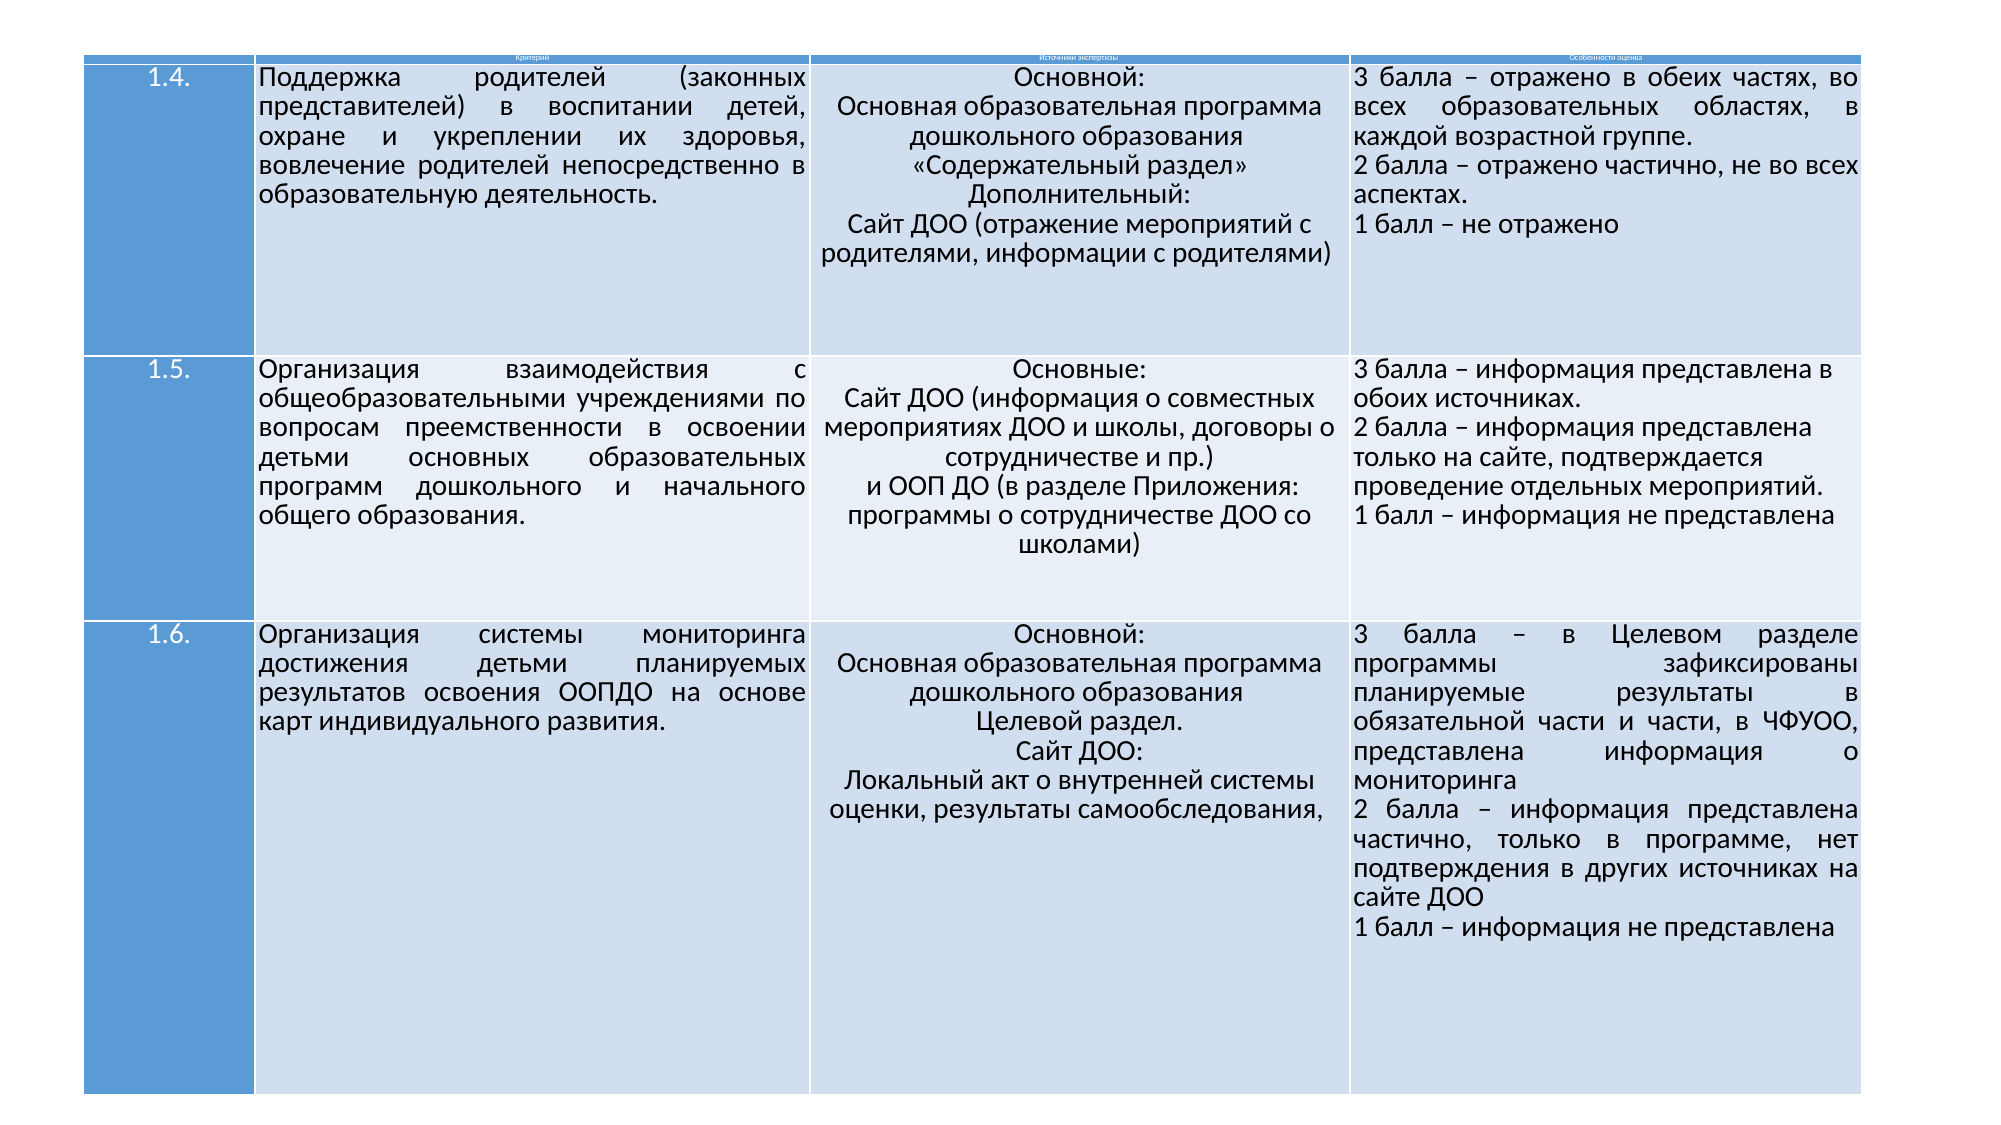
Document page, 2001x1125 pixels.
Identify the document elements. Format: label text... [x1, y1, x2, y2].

table_header Источники экспертизы [811, 55, 1349, 64]
table_cell Поддержка родителей (законных представителей) в воспитании детей, охране и укреплении их здоровья, вовлечение родителей непосредственно в образовательную деятельность. [256, 65, 809, 355]
table_header Особенности оценка [1351, 55, 1861, 64]
table_cell 1.6. [84, 622, 254, 1094]
table_cell Основные: Сайт ДОО (информация о совместных мероприятиях ДОО и школы, договоры о сотрудничестве и пр.) и ООП ДО (в разделе Приложения: программы о сотрудничестве ДОО со школами) [811, 357, 1349, 620]
table_cell Основной: Основная образовательная программа дошкольного образования Целевой раздел. Сайт ДОО: Локальный акт о внутренней системы оценки, результаты самообследования, [811, 622, 1349, 1094]
table_cell 3 балла – в Целевом разделе программы зафиксированы планируемые результаты в обязательной части и части, в ЧФУОО, представлена информация о мониторинга 2 балла – информация представлена частично, только в программе, нет подтверждения в других источниках на сайте ДОО 1 балл – информация не представлена [1351, 622, 1861, 1094]
table_cell Организация системы мониторинга достижения детьми планируемых результатов освоения ООПДО на основе карт индивидуального развития. [256, 622, 809, 1094]
table_header Критерий [256, 55, 809, 64]
table_cell Организация взаимодействия с общеобразовательными учреждениями по вопросам преемственности в освоении детьми основных образовательных программ дошкольного и начального общего образования. [256, 357, 809, 620]
table_cell 1.4. [84, 65, 254, 355]
table_cell 1.5. [84, 357, 254, 620]
table_header [84, 55, 254, 64]
table_cell 3 балла – информация представлена в обоих источниках. 2 балла – информация представлена только на сайте, подтверждается проведение отдельных мероприятий. 1 балл – информация не представлена [1351, 357, 1861, 620]
table_cell 3 балла – отражено в обеих частях, во всех образовательных областях, в каждой возрастной группе. 2 балла – отражено частично, не во всех аспектах. 1 балл – не отражено [1351, 65, 1861, 355]
table_cell Основной: Основная образовательная программа дошкольного образования «Содержательный раздел» Дополнительный: Сайт ДОО (отражение мероприятий с родителями, информации с родителями) [811, 65, 1349, 355]
